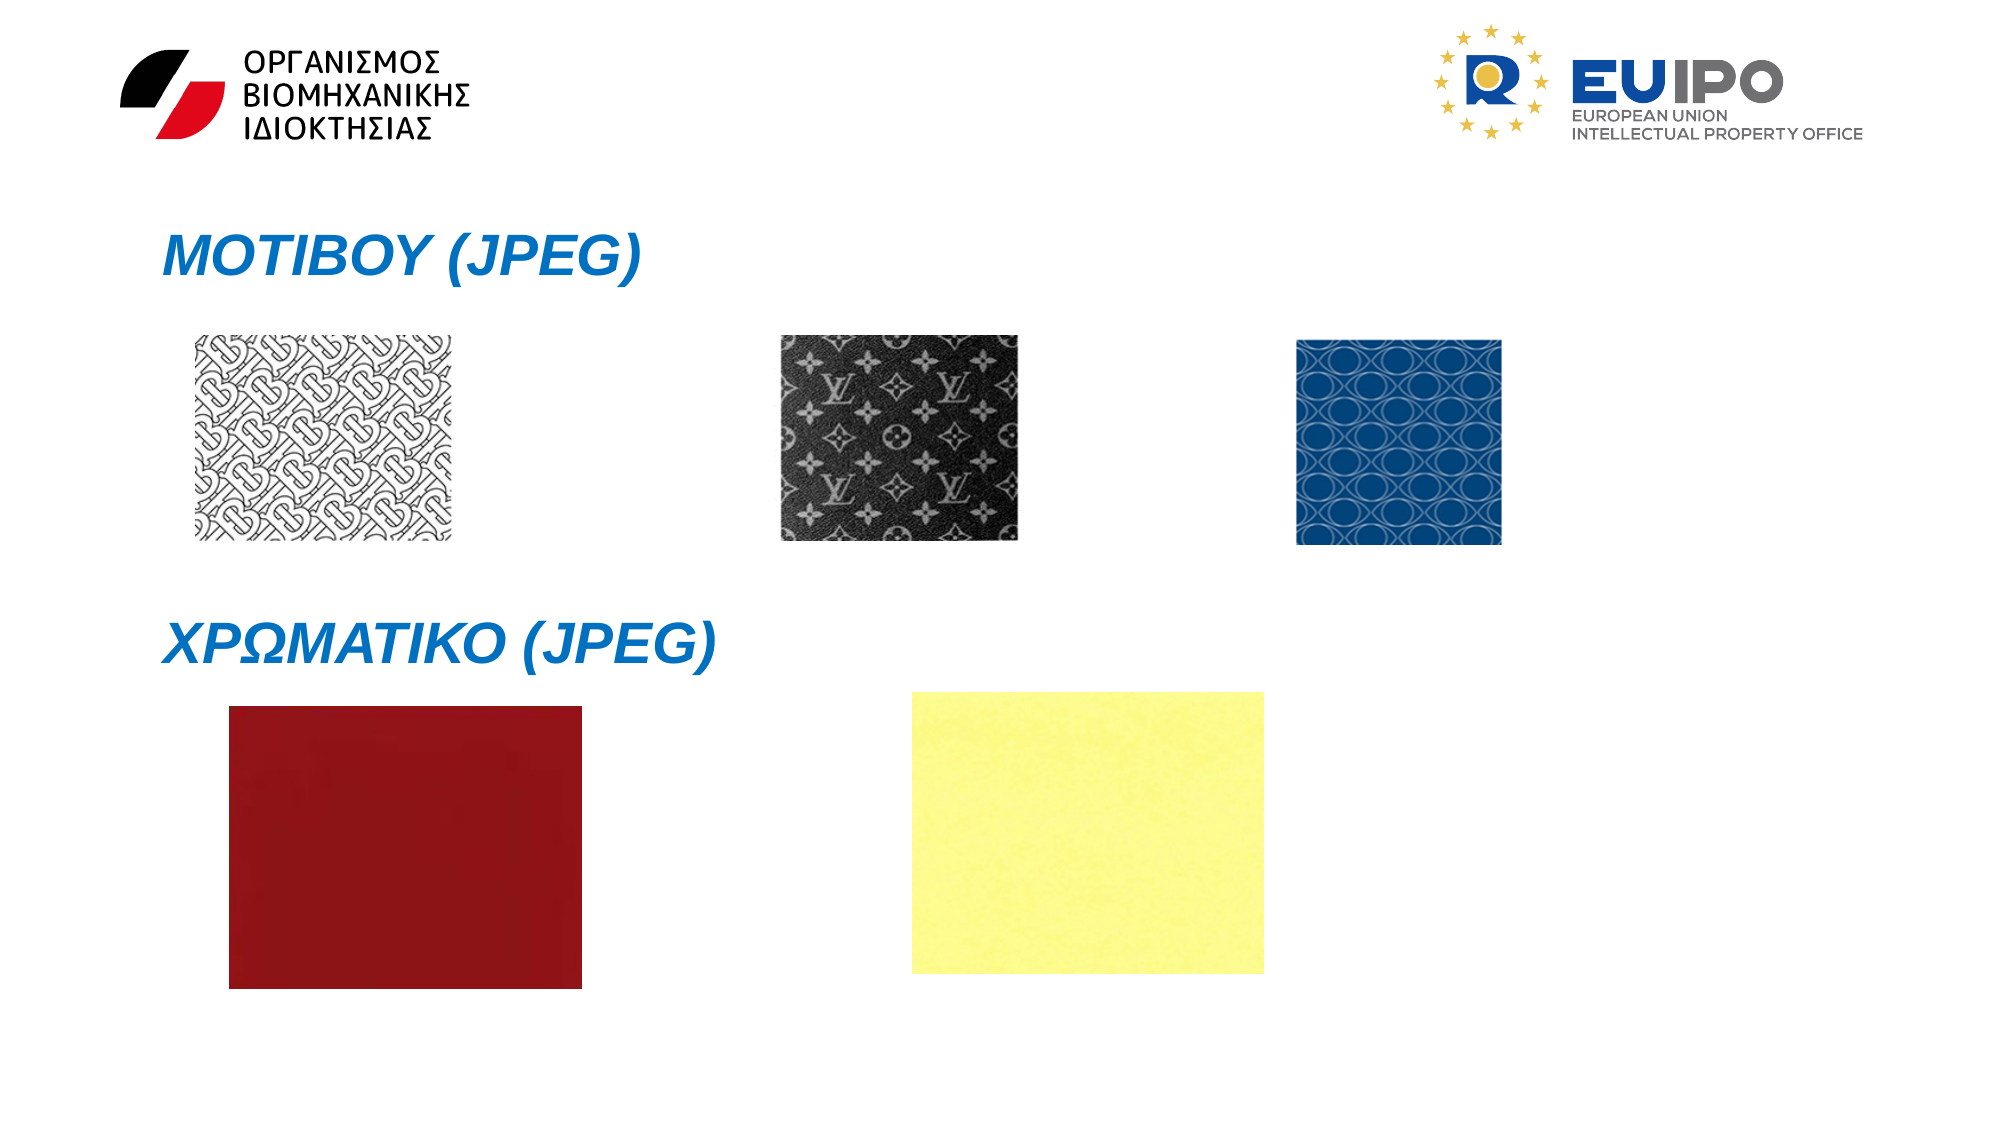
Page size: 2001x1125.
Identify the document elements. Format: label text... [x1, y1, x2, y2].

text_box ΧΡΩΜΑΤΙΚΟ (JPEG) [148, 597, 807, 683]
list ΜΟΤΙΒΟΥ (JPEG) [147, 217, 1873, 1012]
picture [1433, 23, 1863, 140]
picture [195, 335, 452, 541]
picture [912, 692, 1264, 974]
picture [229, 706, 582, 989]
picture [54, 0, 535, 335]
picture [754, 335, 1045, 541]
picture [1252, 339, 1546, 545]
